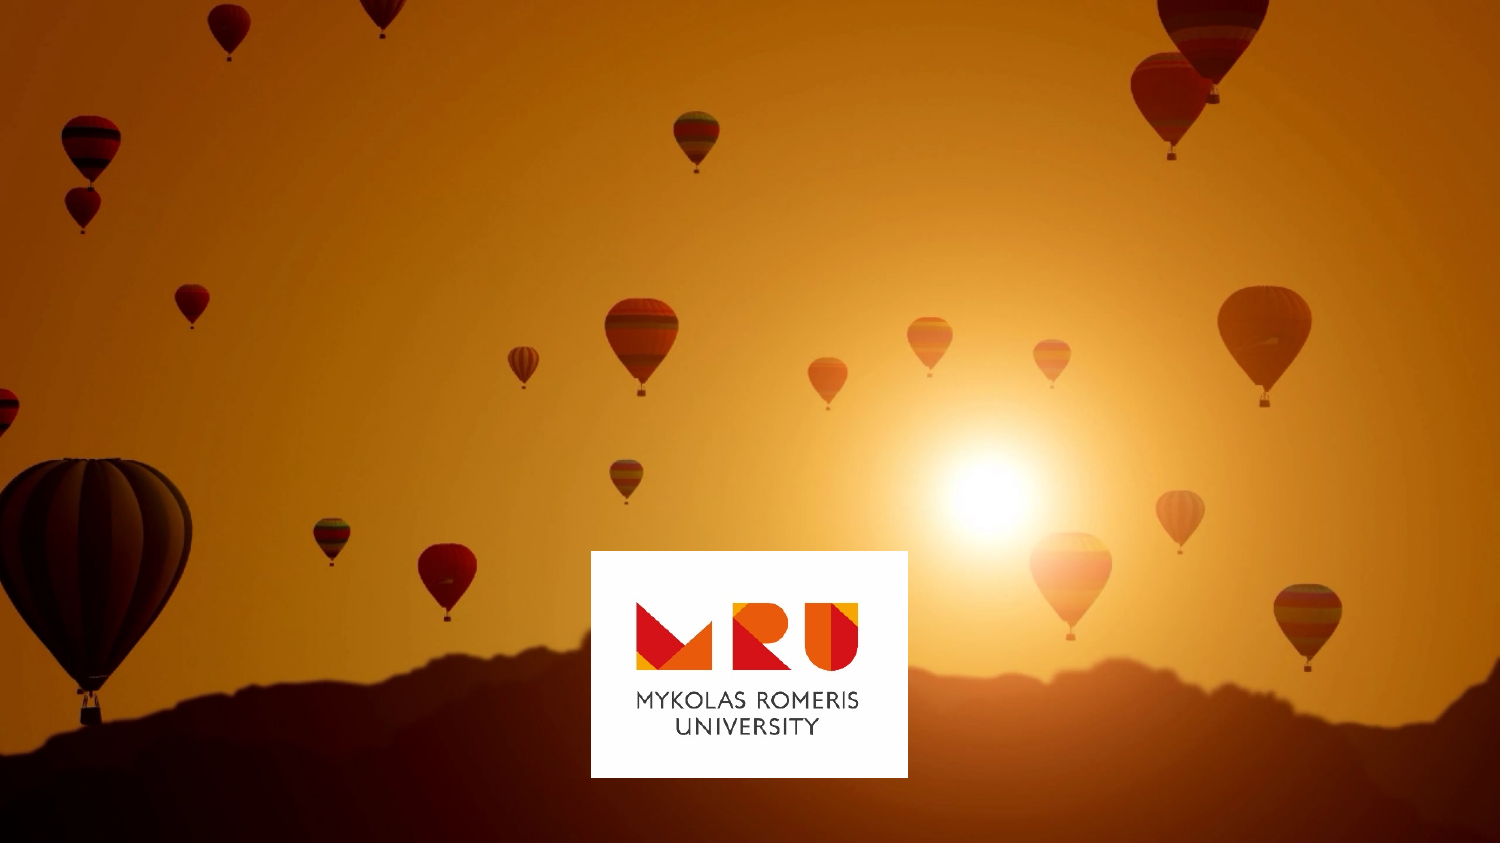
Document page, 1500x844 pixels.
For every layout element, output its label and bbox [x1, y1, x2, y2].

text_box [0, 0, 1500, 844]
picture [591, 551, 909, 779]
